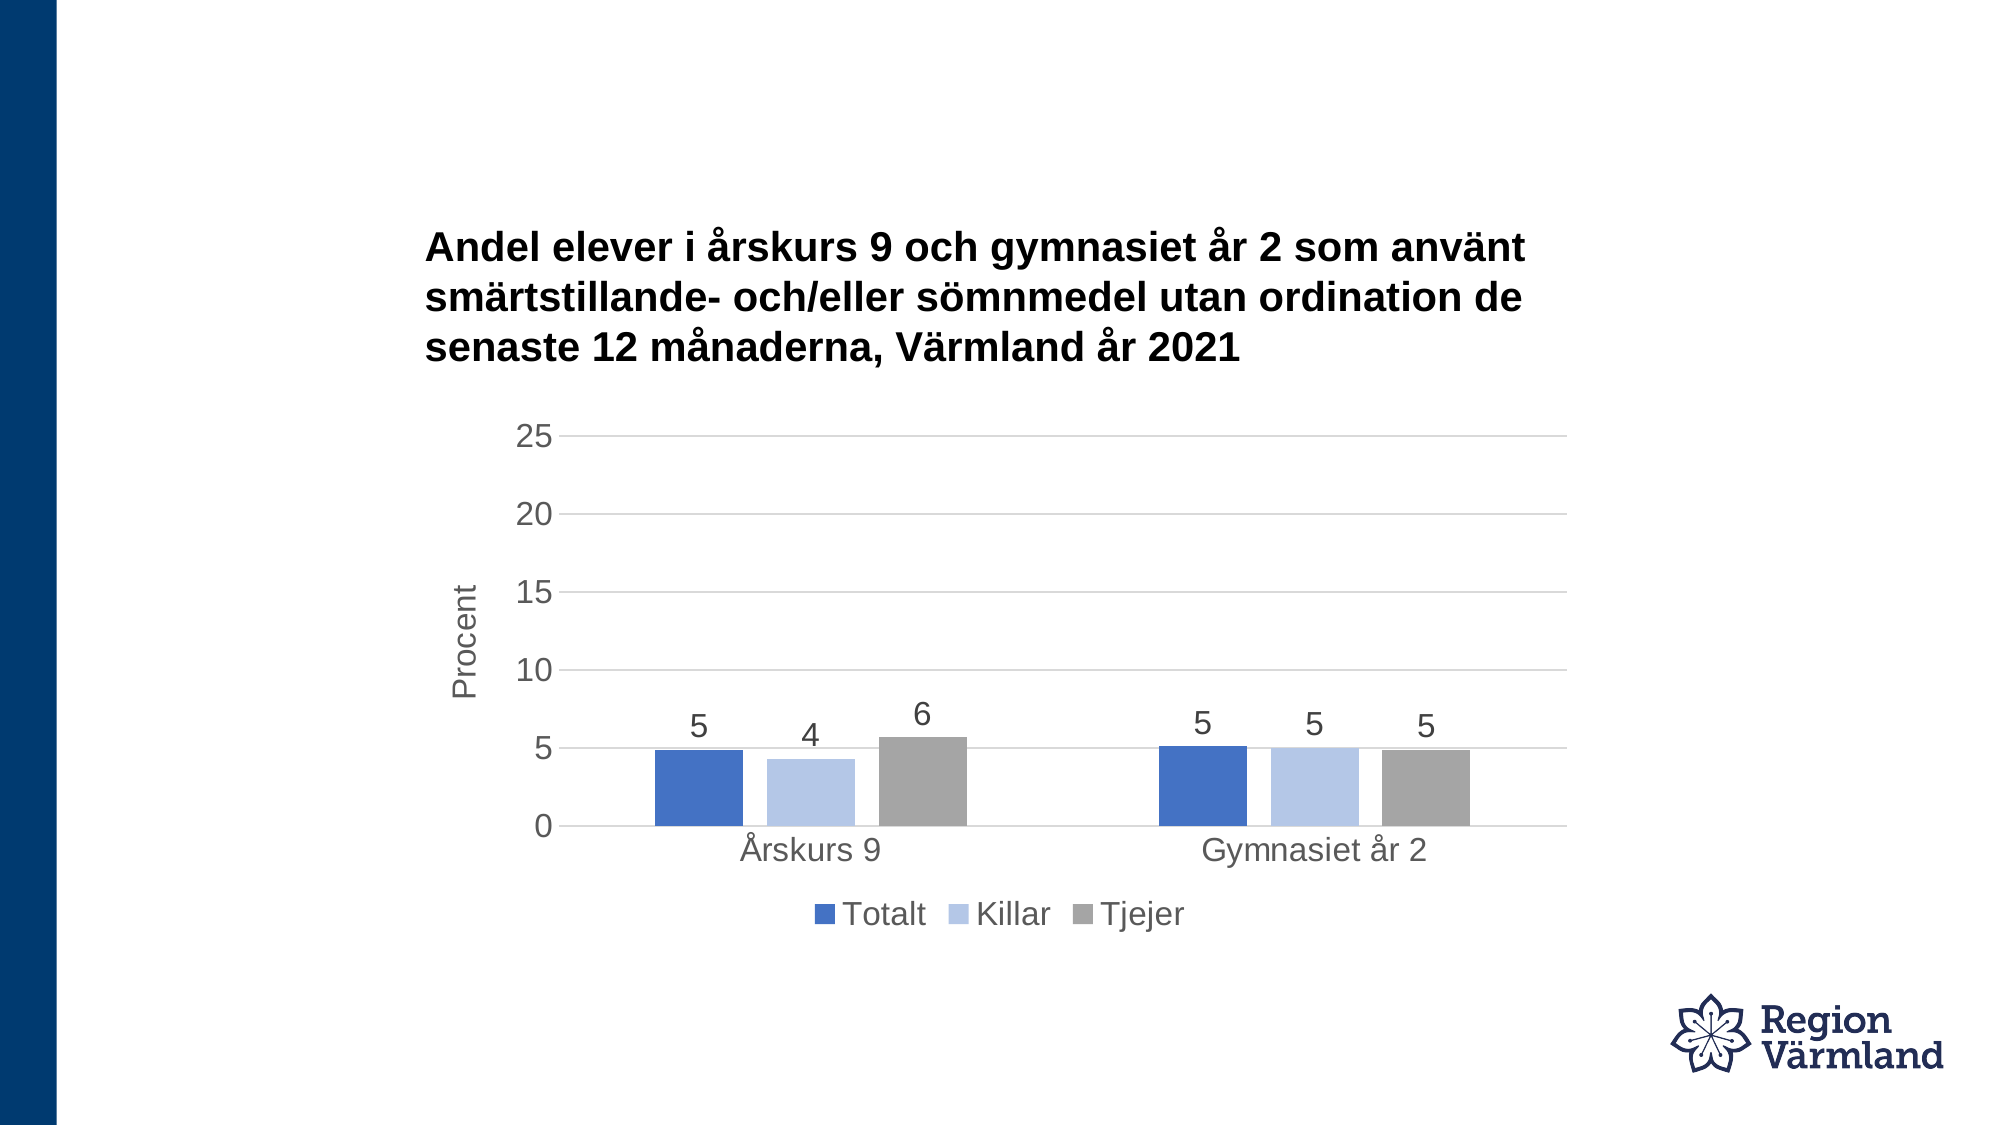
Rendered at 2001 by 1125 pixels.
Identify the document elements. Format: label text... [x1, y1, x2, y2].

picture [1670, 993, 1944, 1073]
title Andel elever i årskurs 9 och gymnasiet år 2 som använt smärtstillande- och/eller sömnmedel utan ordination de senaste 12 månaderna, Värmland år 2021 [409, 159, 1591, 377]
chart [409, 407, 1591, 939]
